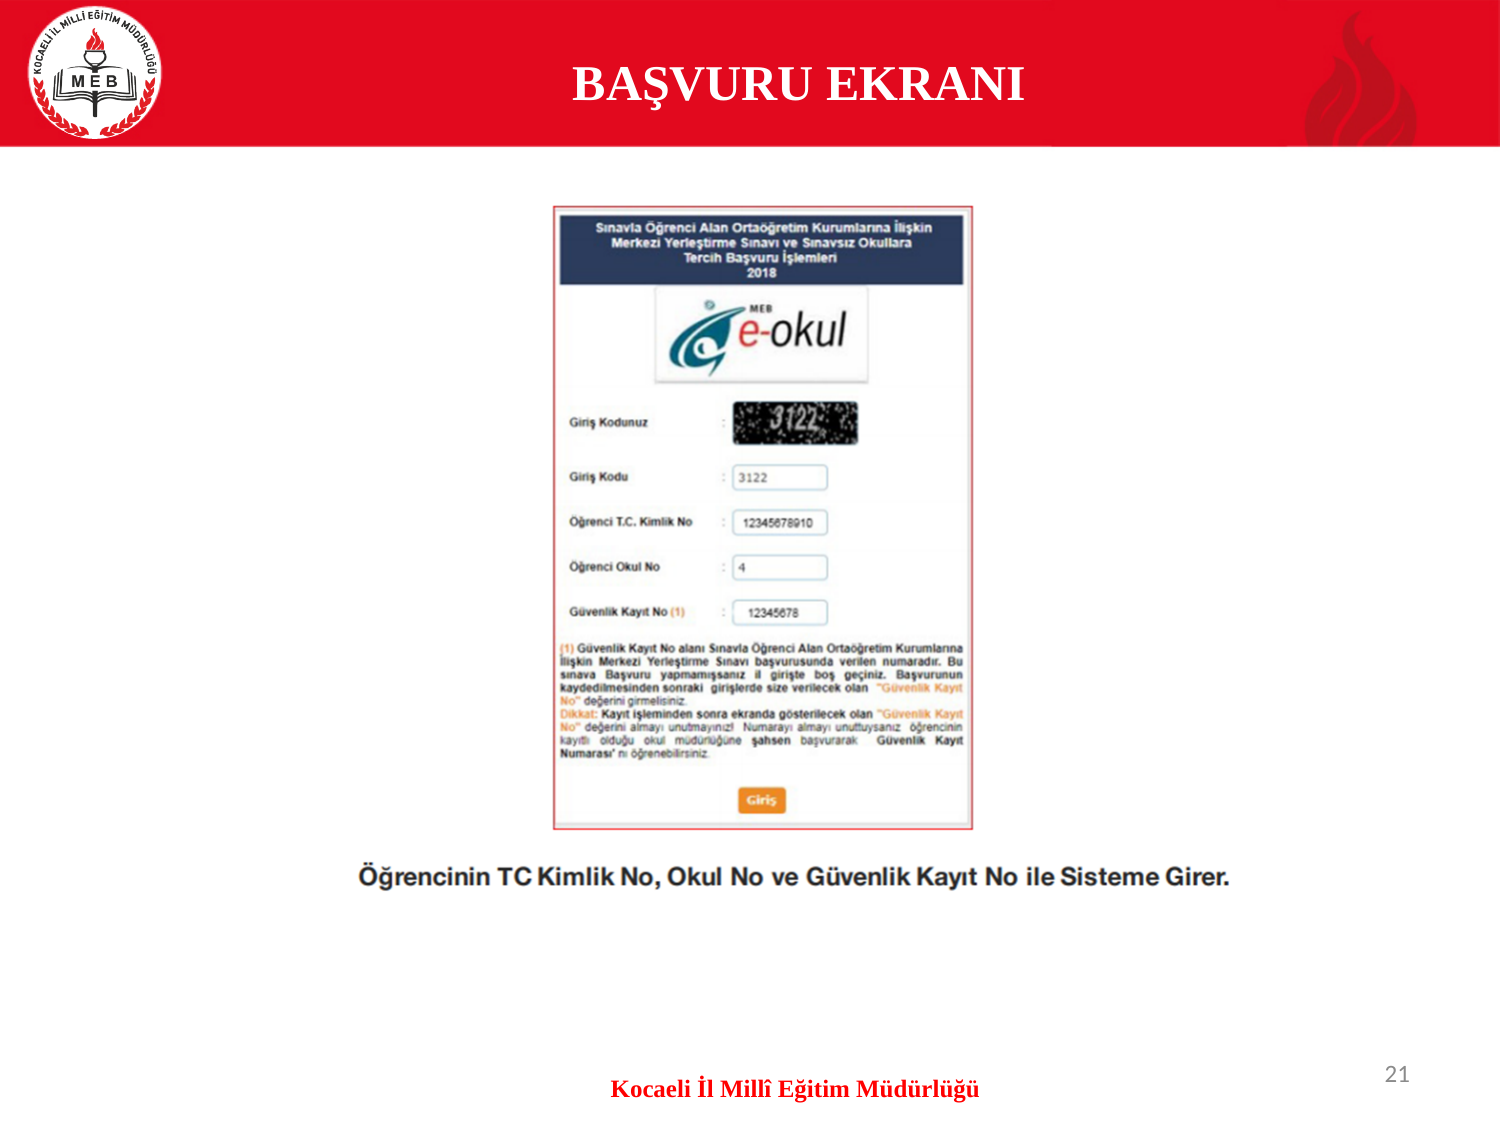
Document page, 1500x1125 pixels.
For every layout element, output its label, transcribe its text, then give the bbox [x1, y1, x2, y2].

text_box BAŞVURU EKRANI [238, 43, 1361, 119]
slide_number 21 [1074, 1042, 1425, 1103]
footer Kocaeli İl Millî Eğitim Müdürlüğü [499, 1057, 1092, 1118]
picture [0, 0, 1500, 1125]
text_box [27, 5, 162, 140]
